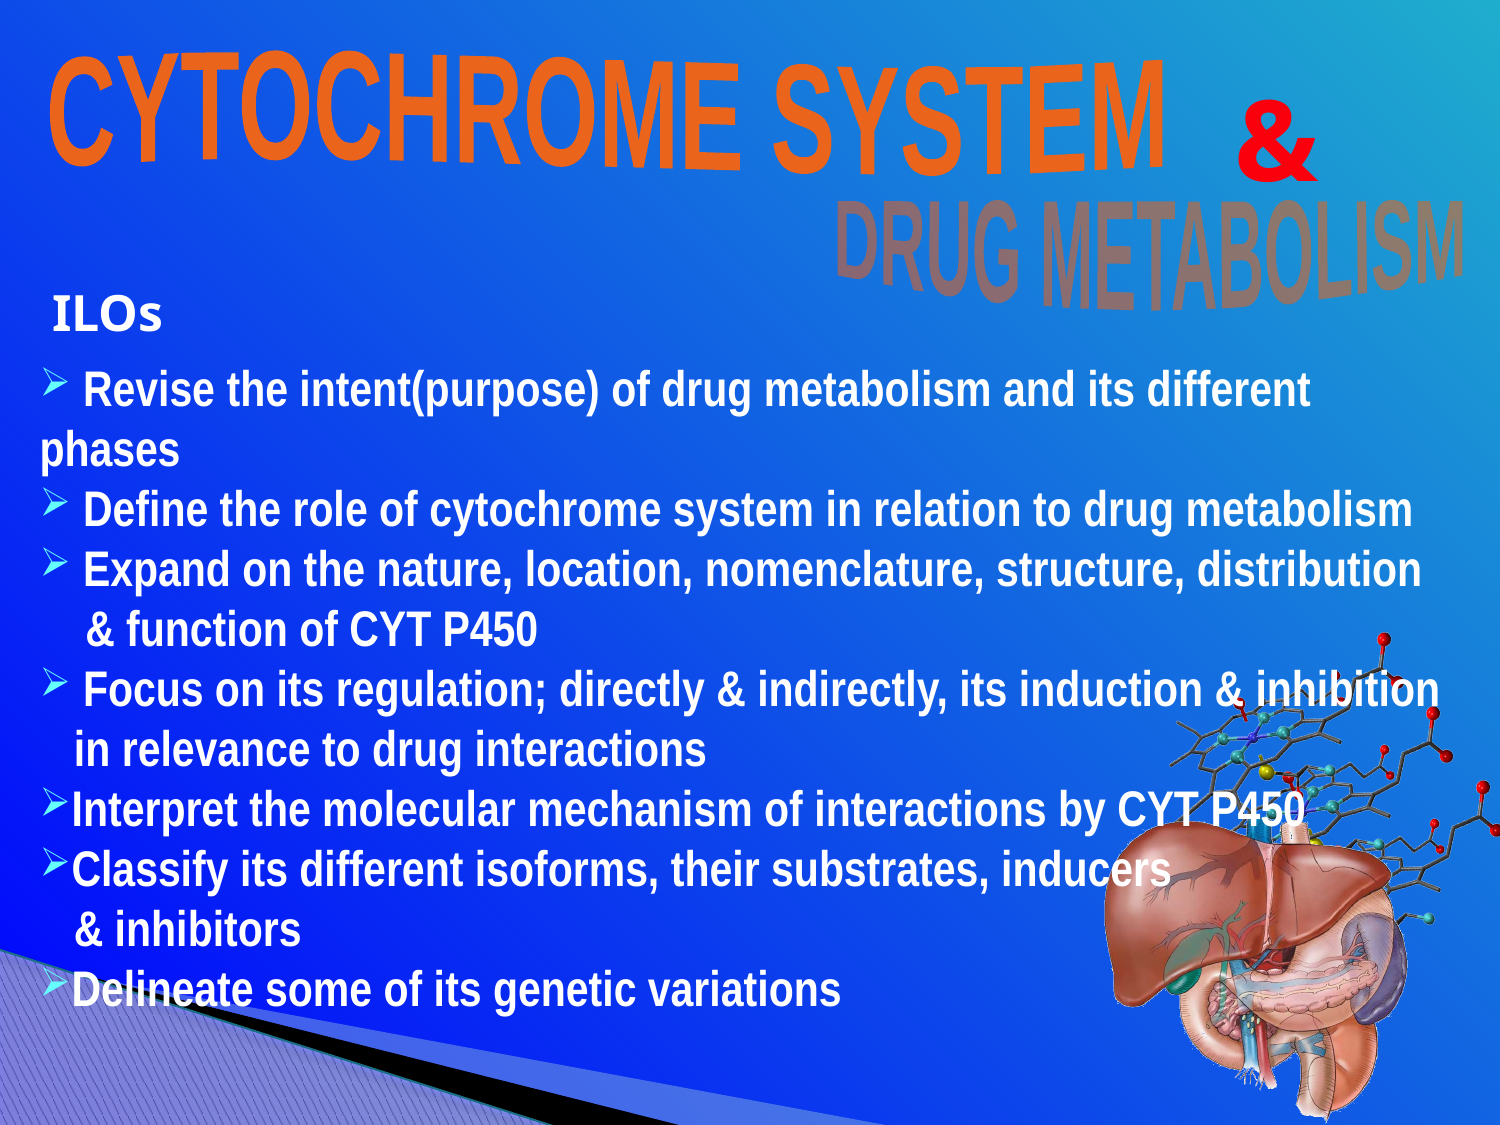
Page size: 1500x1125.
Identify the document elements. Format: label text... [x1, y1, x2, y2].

text_box ILOs [37, 274, 188, 349]
text_box Revise the intent(purpose) of drug metabolism and its different phases Define the role of cytochrome system in relation to drug metabolism Expand on the nature, location, nomenclature, structure, distribution & function of CYT P450 Focus on its regulation; directly & indirectly, its induction & inhibition in relevance to drug interactions Interpret the molecular mechanism of interactions by CYT P450 Classify its different isoforms, their substrates, inducers & inhibitors Delineate some of its genetic variations [24, 349, 1463, 1024]
text_box & [1215, 61, 1338, 211]
picture [1099, 808, 1413, 1125]
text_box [1137, 675, 1500, 951]
